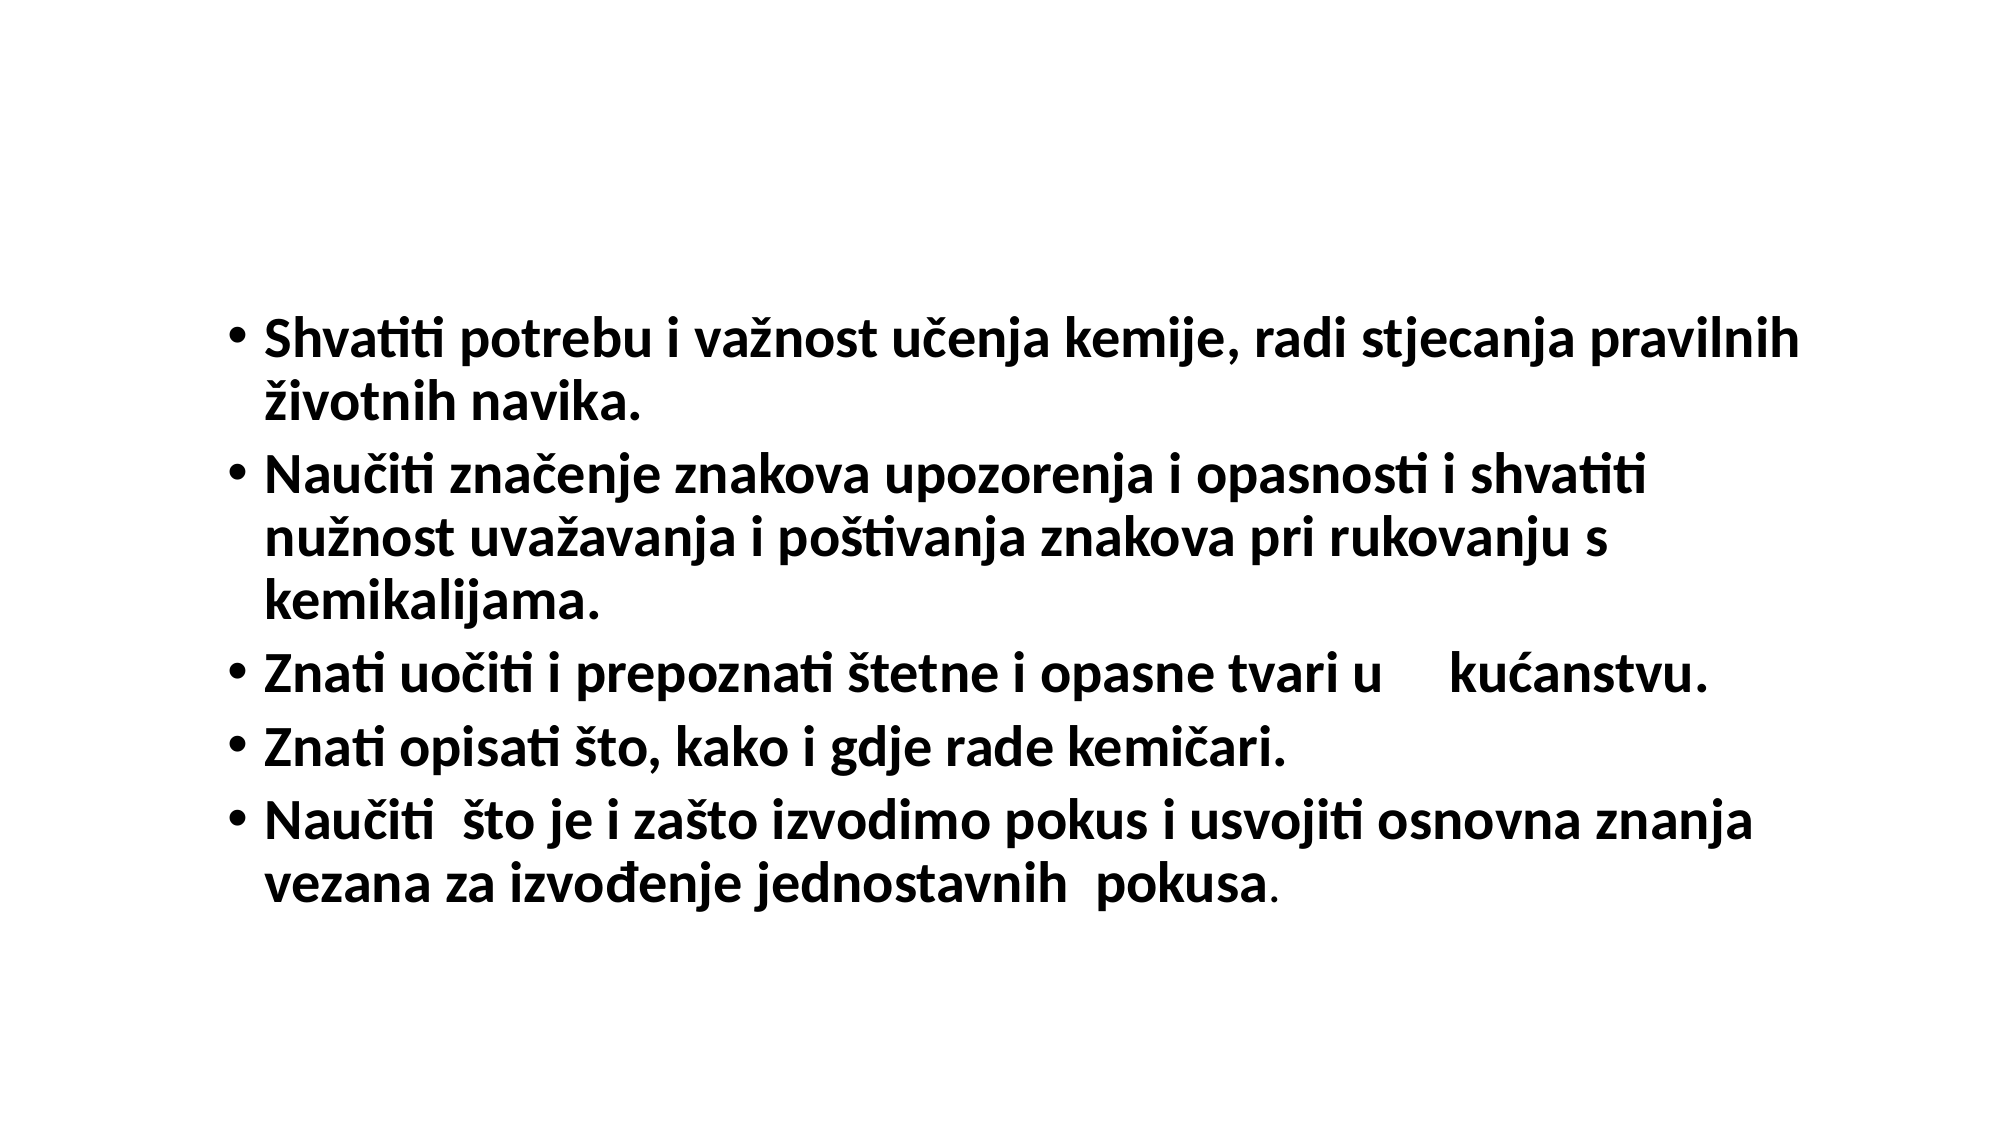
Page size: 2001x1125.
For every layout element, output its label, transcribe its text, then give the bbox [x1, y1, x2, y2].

list Shvatiti potrebu i važnost učenja kemije, radi stjecanja pravilnih životnih navika. Naučiti značenje znakova upozorenja i opasnosti i shvatiti nužnost uvažavanja i poštivanja znakova pri rukovanju s kemikalijama. Znati uočiti i prepoznati štetne i opasne tvari u kućanstvu. Znati opisati što, kako i gdje rade kemičari. Naučiti što je i zašto izvodimo pokus i usvojiti osnovna znanja vezana za izvođenje jednostavnih pokusa. [137, 299, 1863, 1014]
